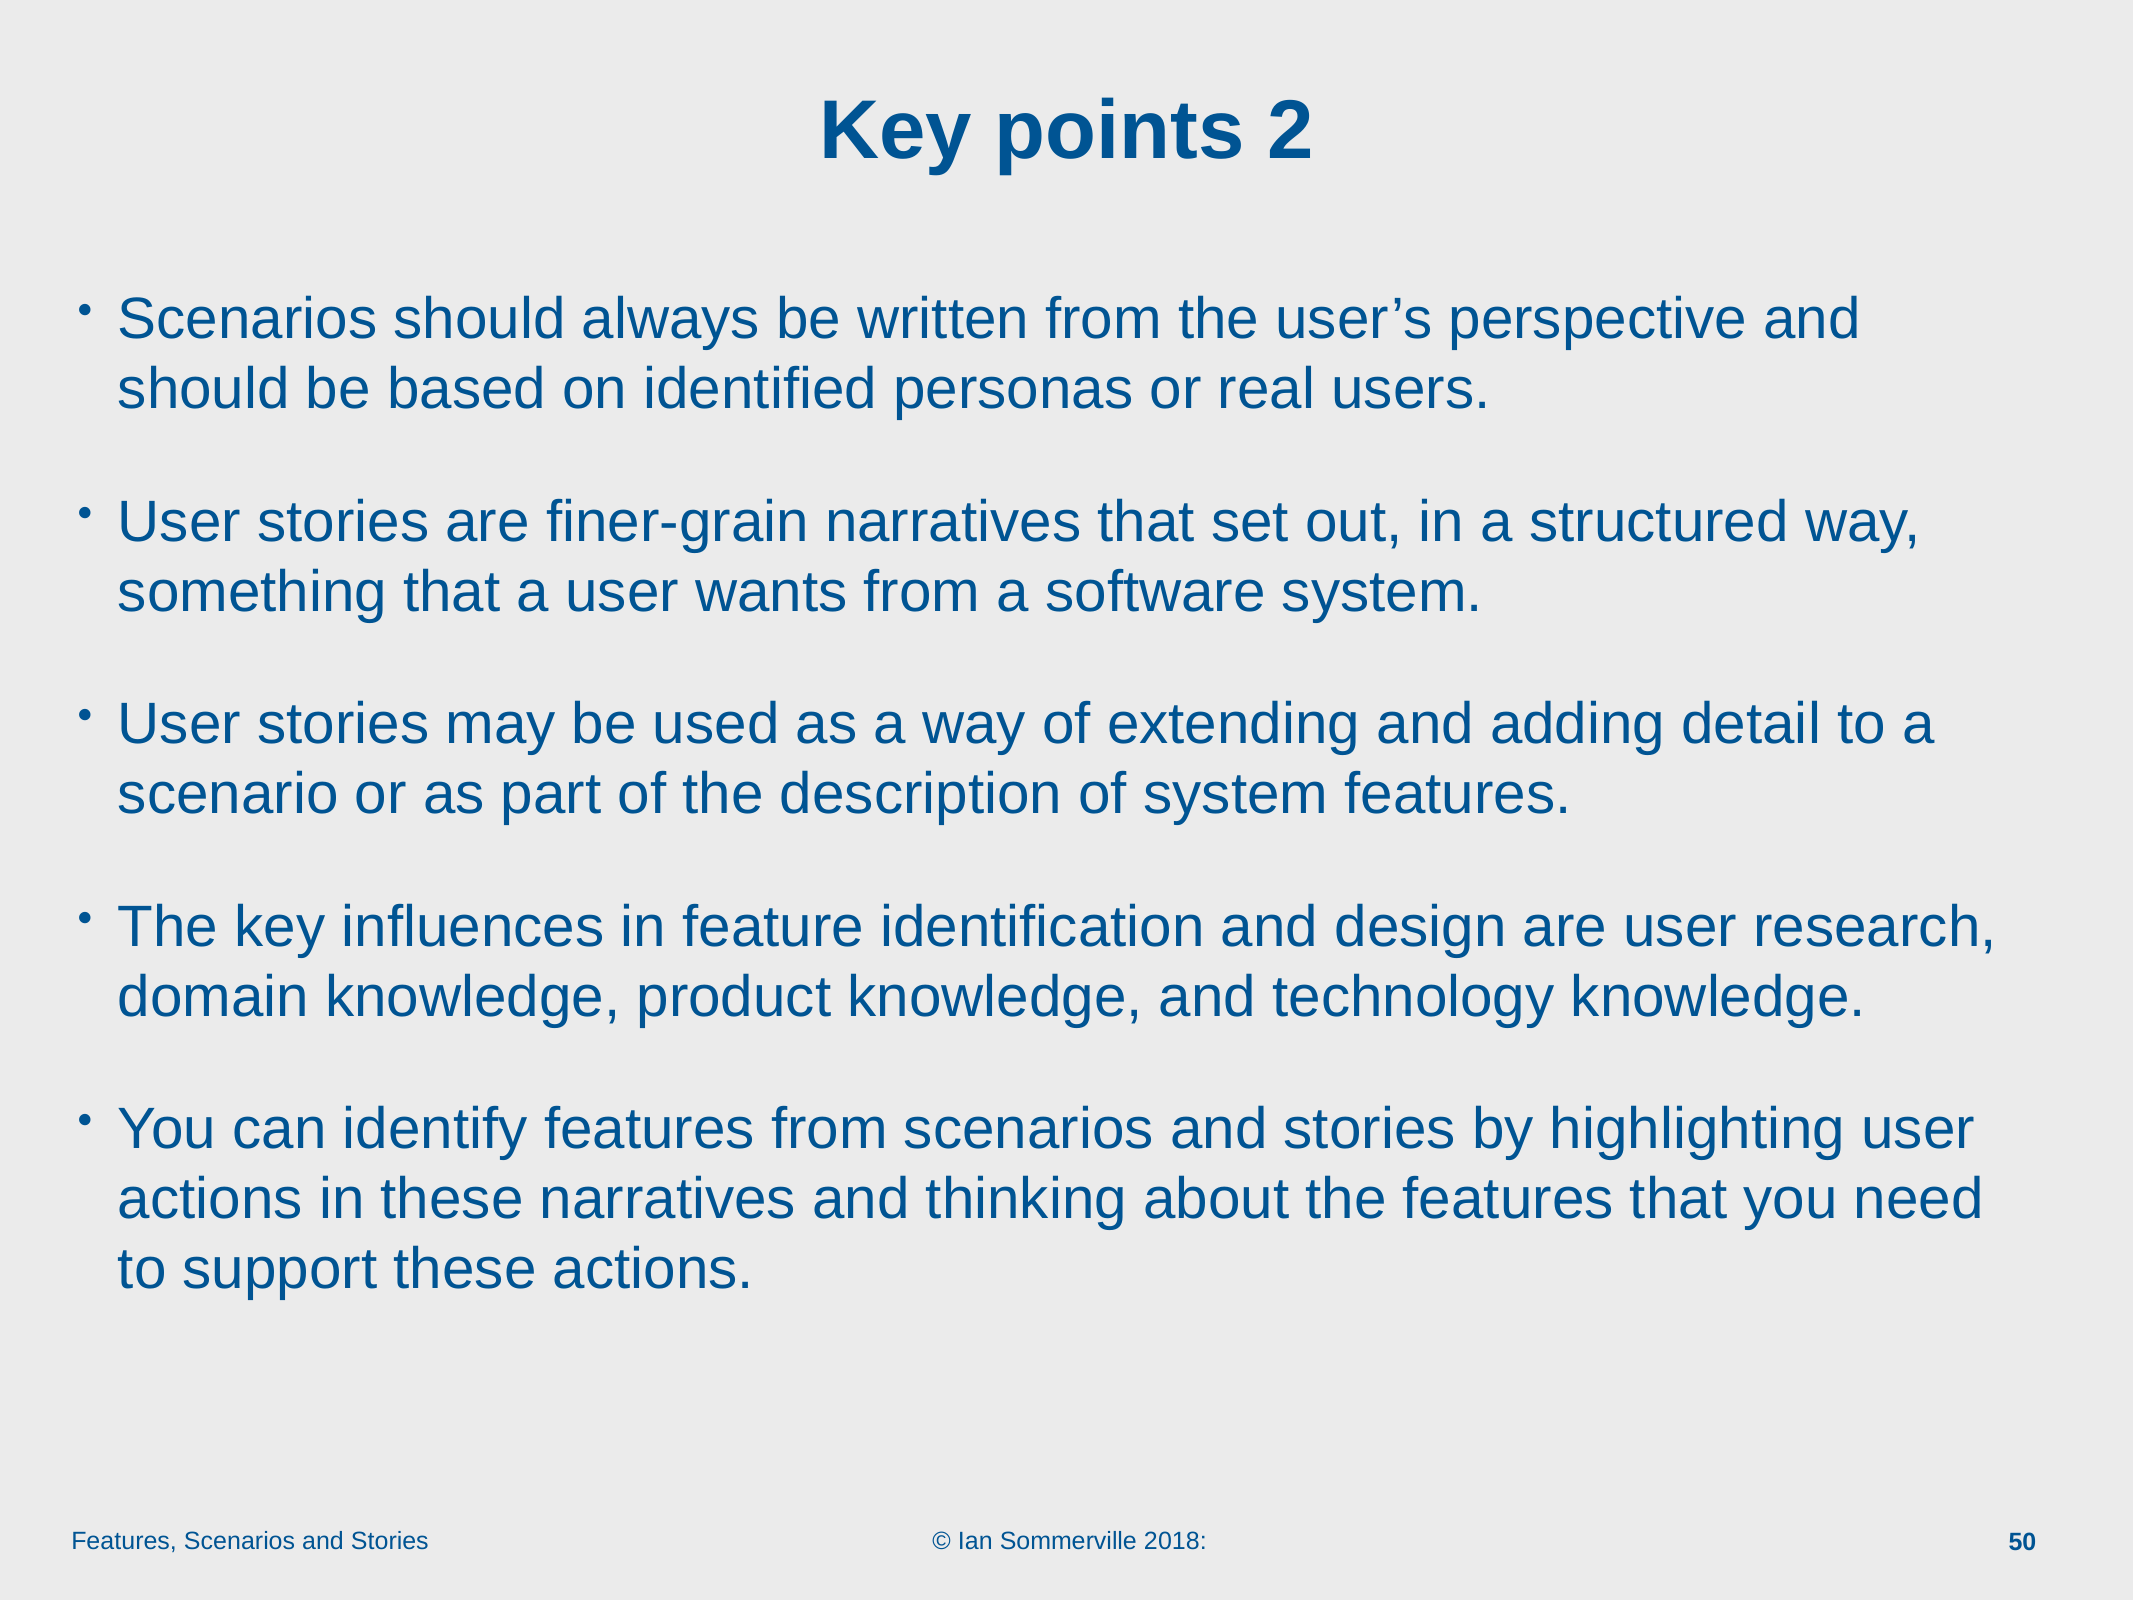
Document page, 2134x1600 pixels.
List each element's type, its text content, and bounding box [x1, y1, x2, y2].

slide_number 50 [1997, 1516, 2046, 1563]
title Key points 2 [80, 66, 2053, 248]
list Scenarios should always be written from the user’s perspective and should be based on identified personas or real users. User stories are finer-grain narratives that set out, in a structured way, something that a user wants from a software system. User stories may be used as a way of extending and adding detail to a scenario or as part of the description of system features. The key influences in feature identification and design are user research, domain knowledge, product knowledge, and technology knowledge. You can identify features from scenarios and stories by highlighting user actions in these narratives and thinking about the features that you need to support these actions. [68, 271, 2016, 1454]
